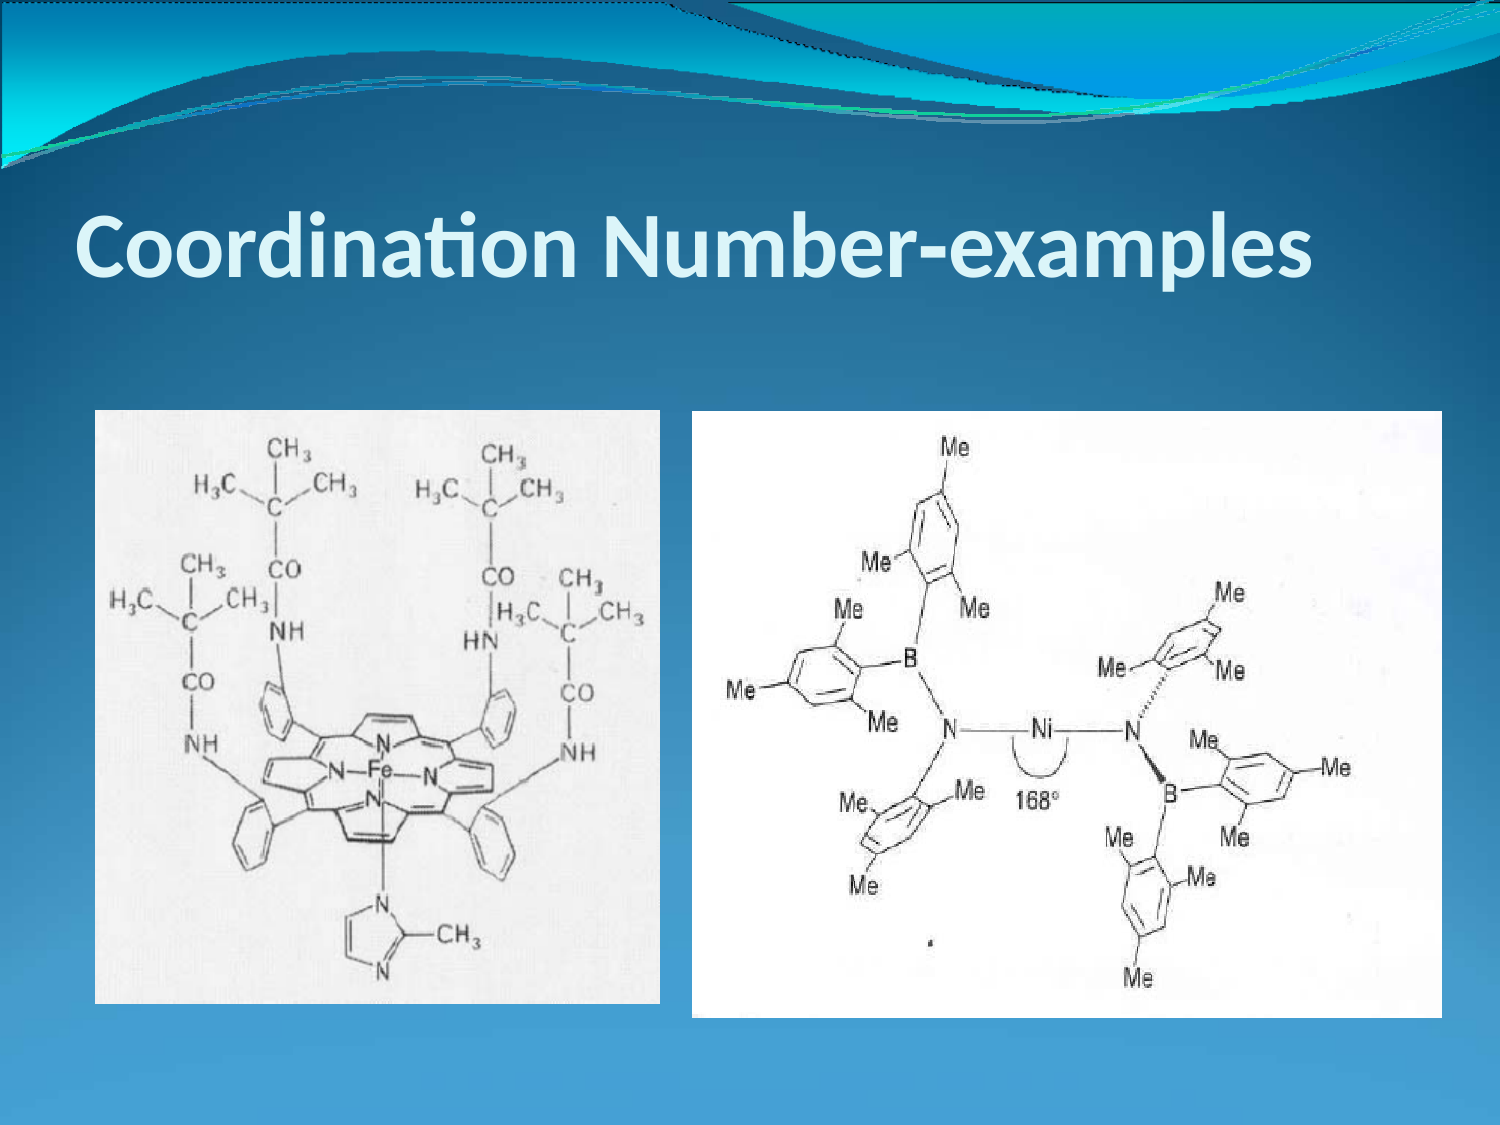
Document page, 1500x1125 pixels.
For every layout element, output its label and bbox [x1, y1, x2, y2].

picture [691, 411, 1442, 1018]
text_box [0, 0, 1500, 1125]
picture [94, 410, 660, 1004]
